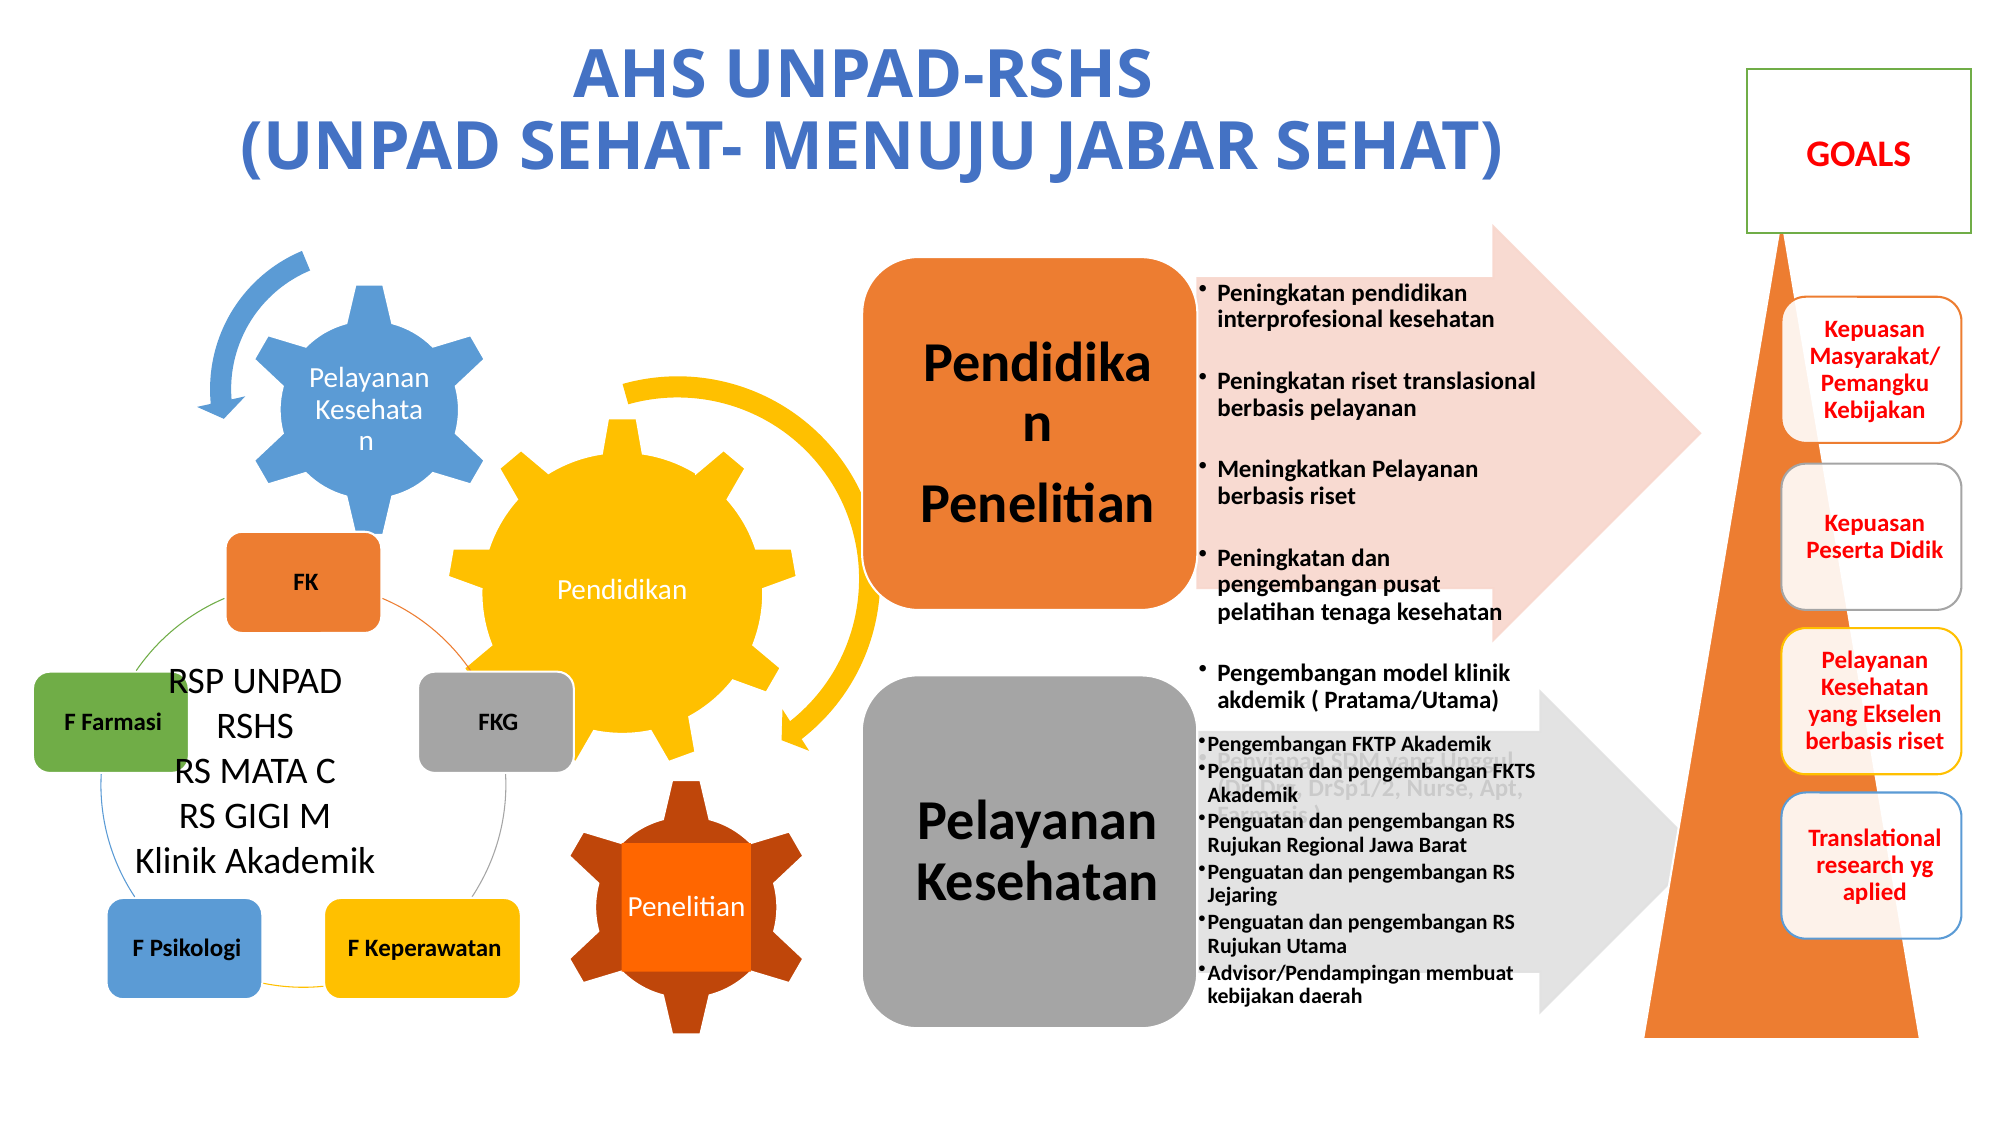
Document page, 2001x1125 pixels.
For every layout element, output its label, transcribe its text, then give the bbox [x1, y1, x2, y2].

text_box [0, 531, 607, 1007]
text_box GOALS [1746, 68, 1972, 234]
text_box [556, 777, 817, 1038]
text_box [1643, 216, 1962, 1040]
title AHS UNPAD-RSHS (UNPAD SEHAT- MENUJU JABAR SEHAT) [131, 43, 1614, 180]
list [157, 135, 799, 777]
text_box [861, 226, 1643, 1029]
